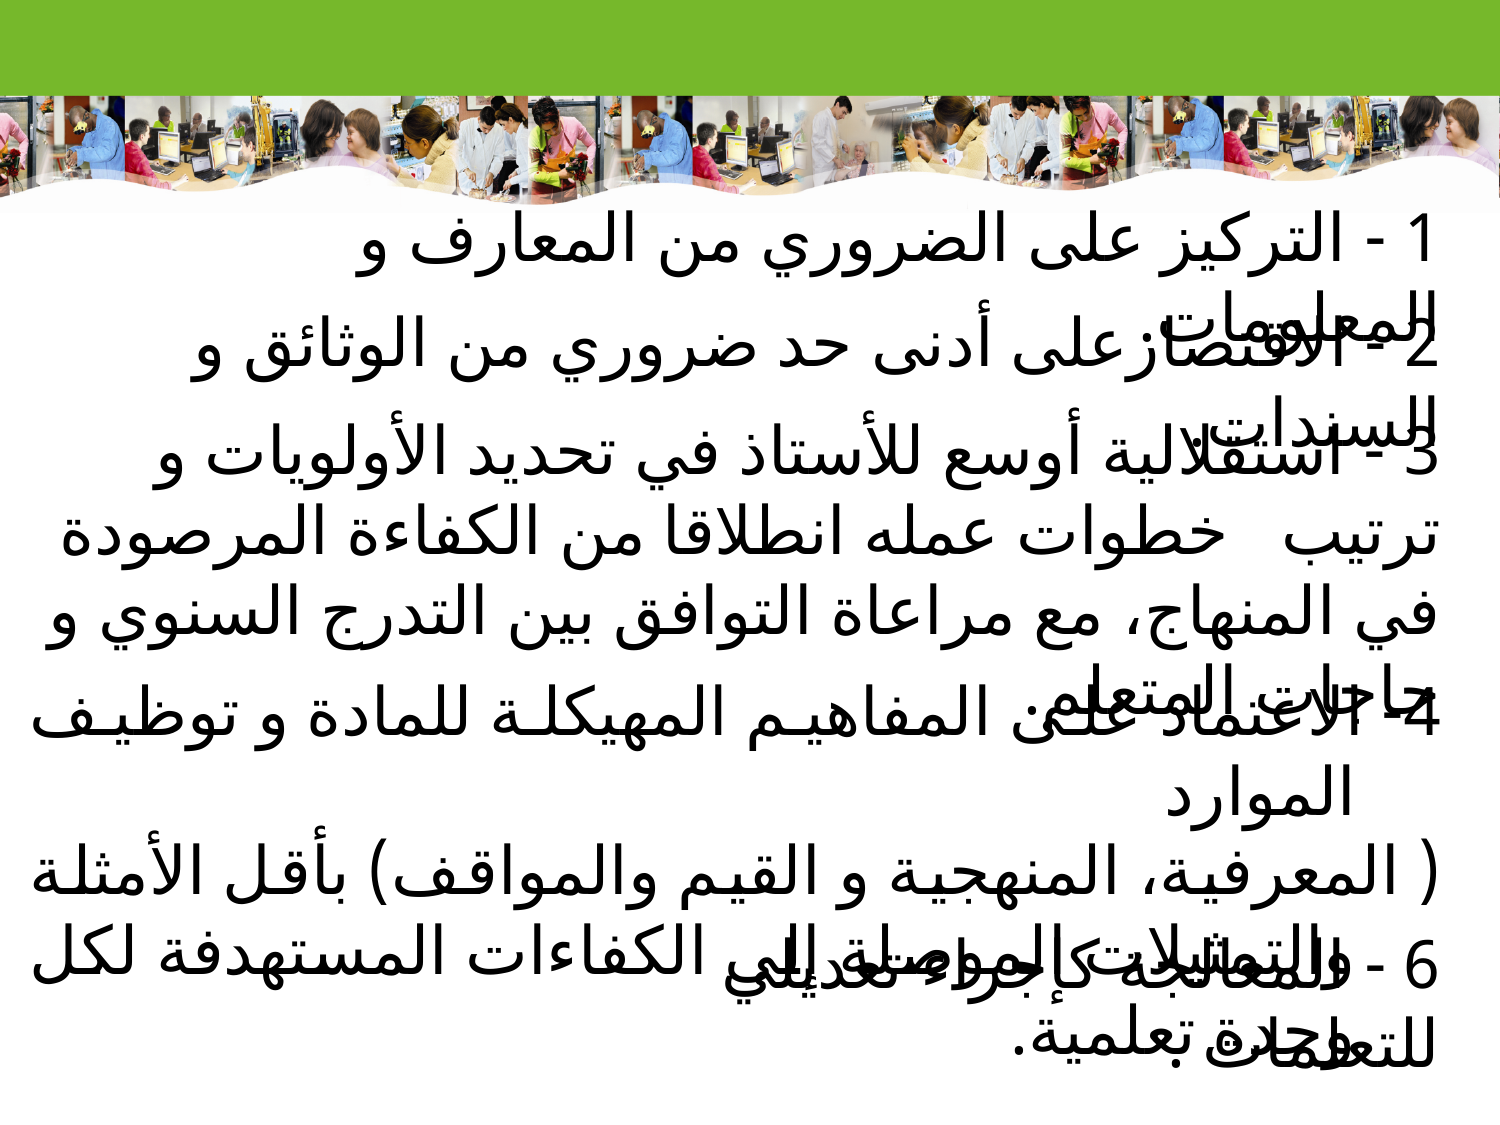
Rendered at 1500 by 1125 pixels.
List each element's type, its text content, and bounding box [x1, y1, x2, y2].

text_box 1 - التركيز على الضروري من المعارف و المعلومات. [156, 187, 1457, 292]
text_box 2 - الاقتصارعلى أدنى حد ضروري من الوثائق و السندات. [121, 292, 1457, 528]
text_box 4- الاعتماد على المفاهيم المهيكلة للمادة و توظيف الموارد ( المعرفية، المنهجية و القيم والمواقف) بأقل الأمثلة والتمثيلات الموصلة إلى الكفاءات المستهدفة لكل وحدة تعلمية. [14, 660, 1456, 1125]
picture [0, 0, 1500, 213]
text_box 3 - استقلالية أوسع للأستاذ في تحديد الأولويات و ترتيب خطوات عمله انطلاقا من الكفاءة المرصودة في المنهاج، مع مراعاة التوافق بين التدرج السنوي و حاجات المتعلم. [14, 400, 1456, 660]
text_box 6 - المعالجة كإجراء تعديلي للتعلمات . [569, 913, 1456, 1125]
